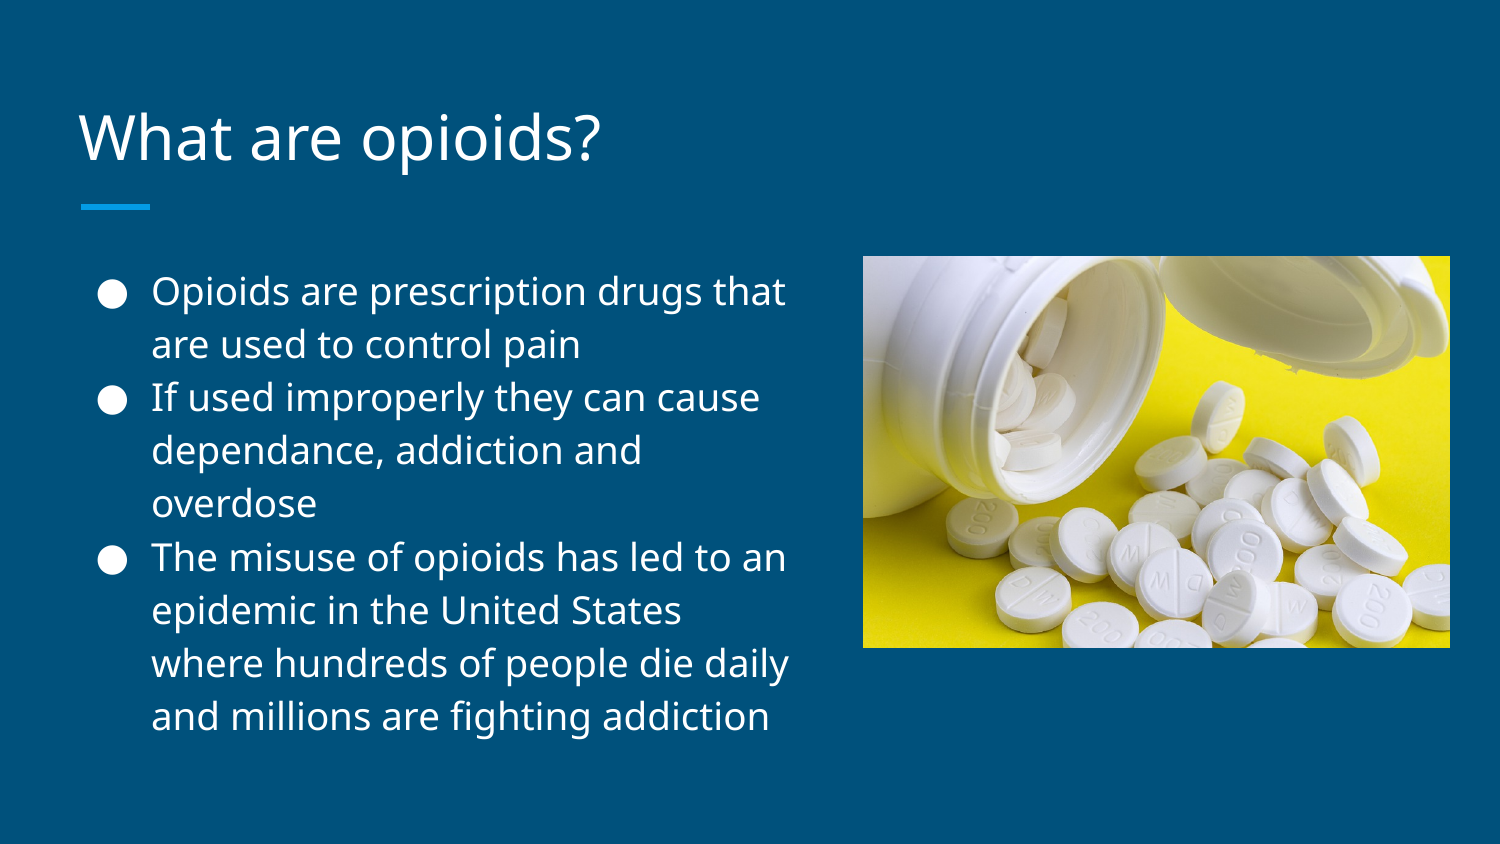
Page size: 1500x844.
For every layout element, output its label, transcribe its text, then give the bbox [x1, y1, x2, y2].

list Opioids are prescription drugs that are used to control pain If used improperly they can cause dependance, addiction and overdose The misuse of opioids has led to an epidemic in the United States where hundreds of people die daily and millions are fighting addiction [63, 244, 813, 798]
title What are opioids? [63, 75, 1437, 188]
picture [864, 257, 1449, 647]
